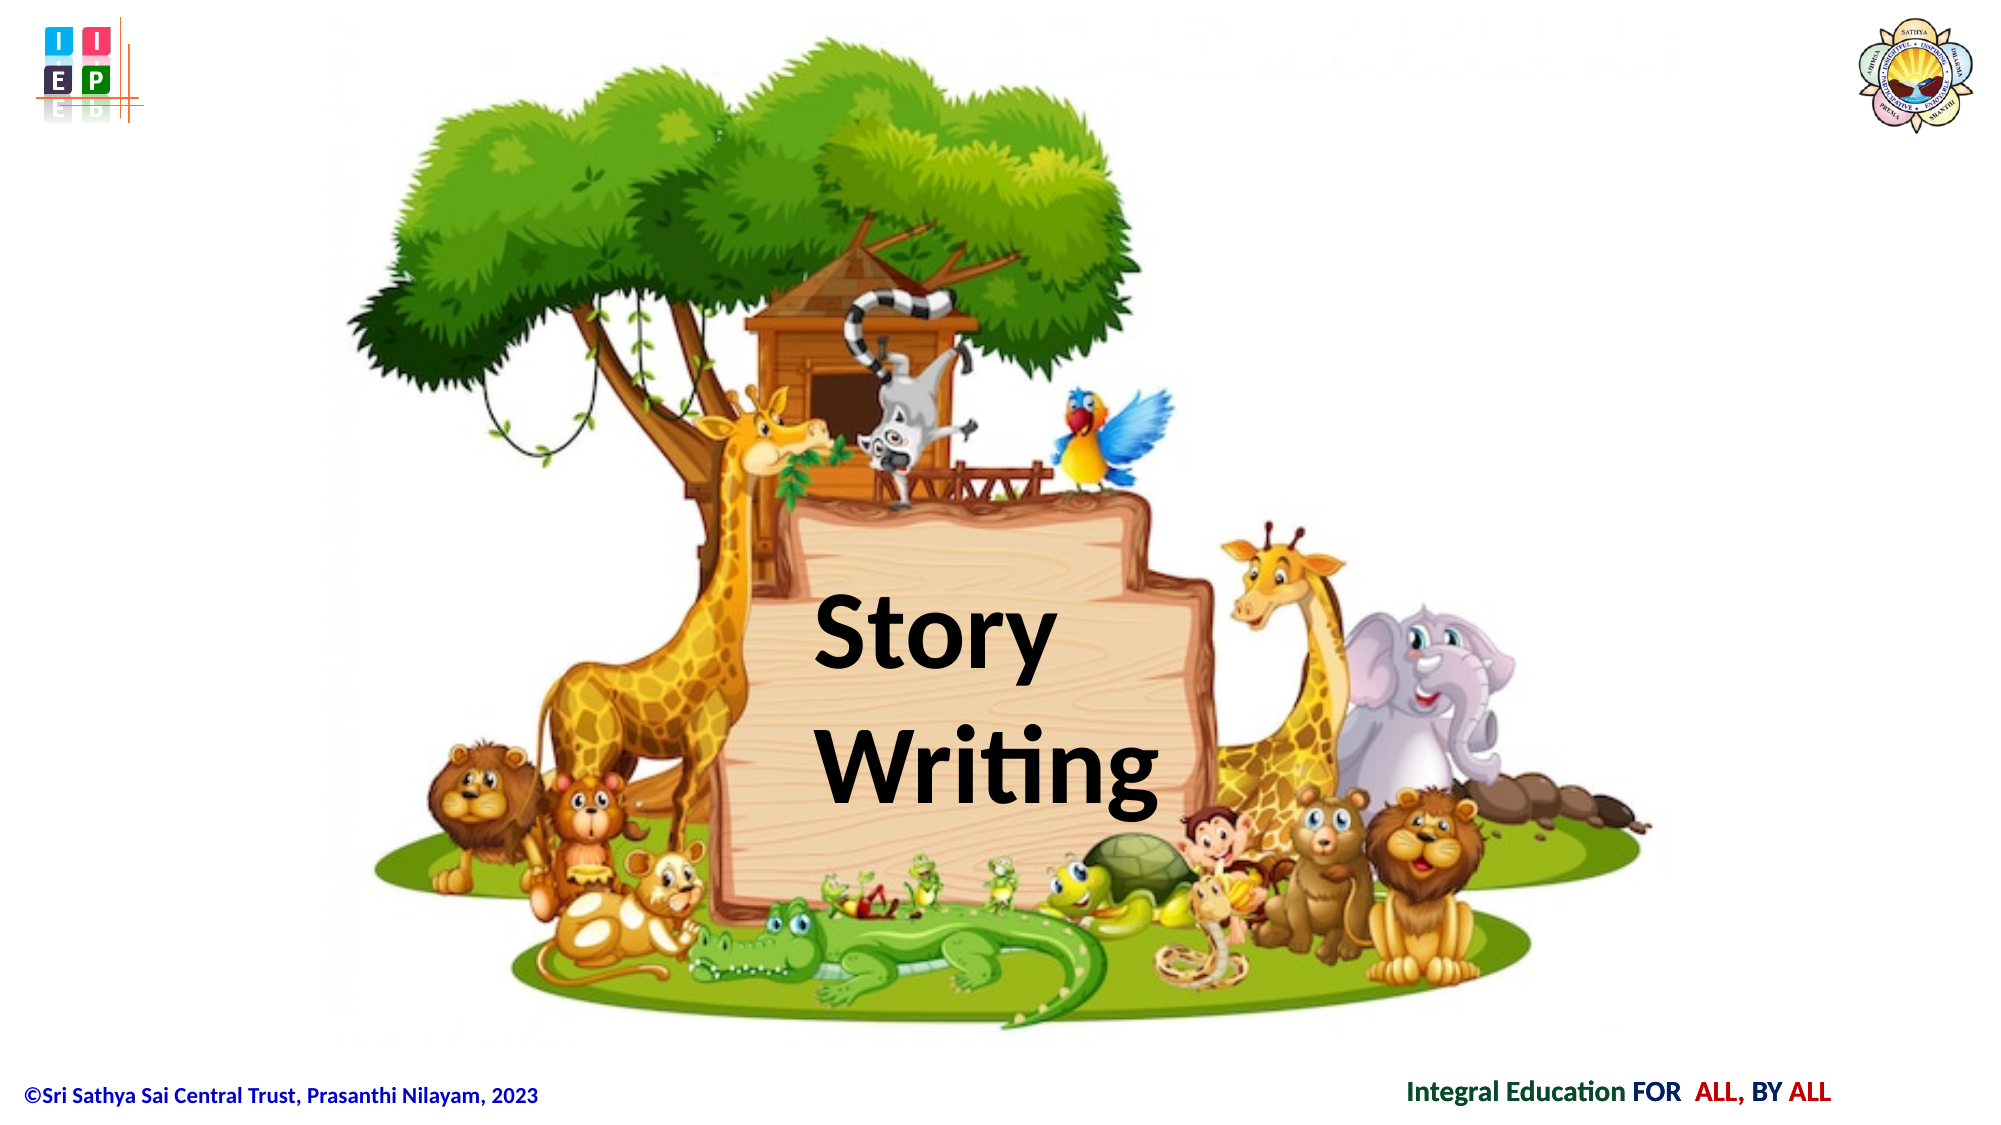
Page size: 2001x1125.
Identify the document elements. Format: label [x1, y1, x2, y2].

picture [326, 21, 1674, 1046]
picture [1854, 15, 1976, 134]
picture [33, 15, 145, 134]
